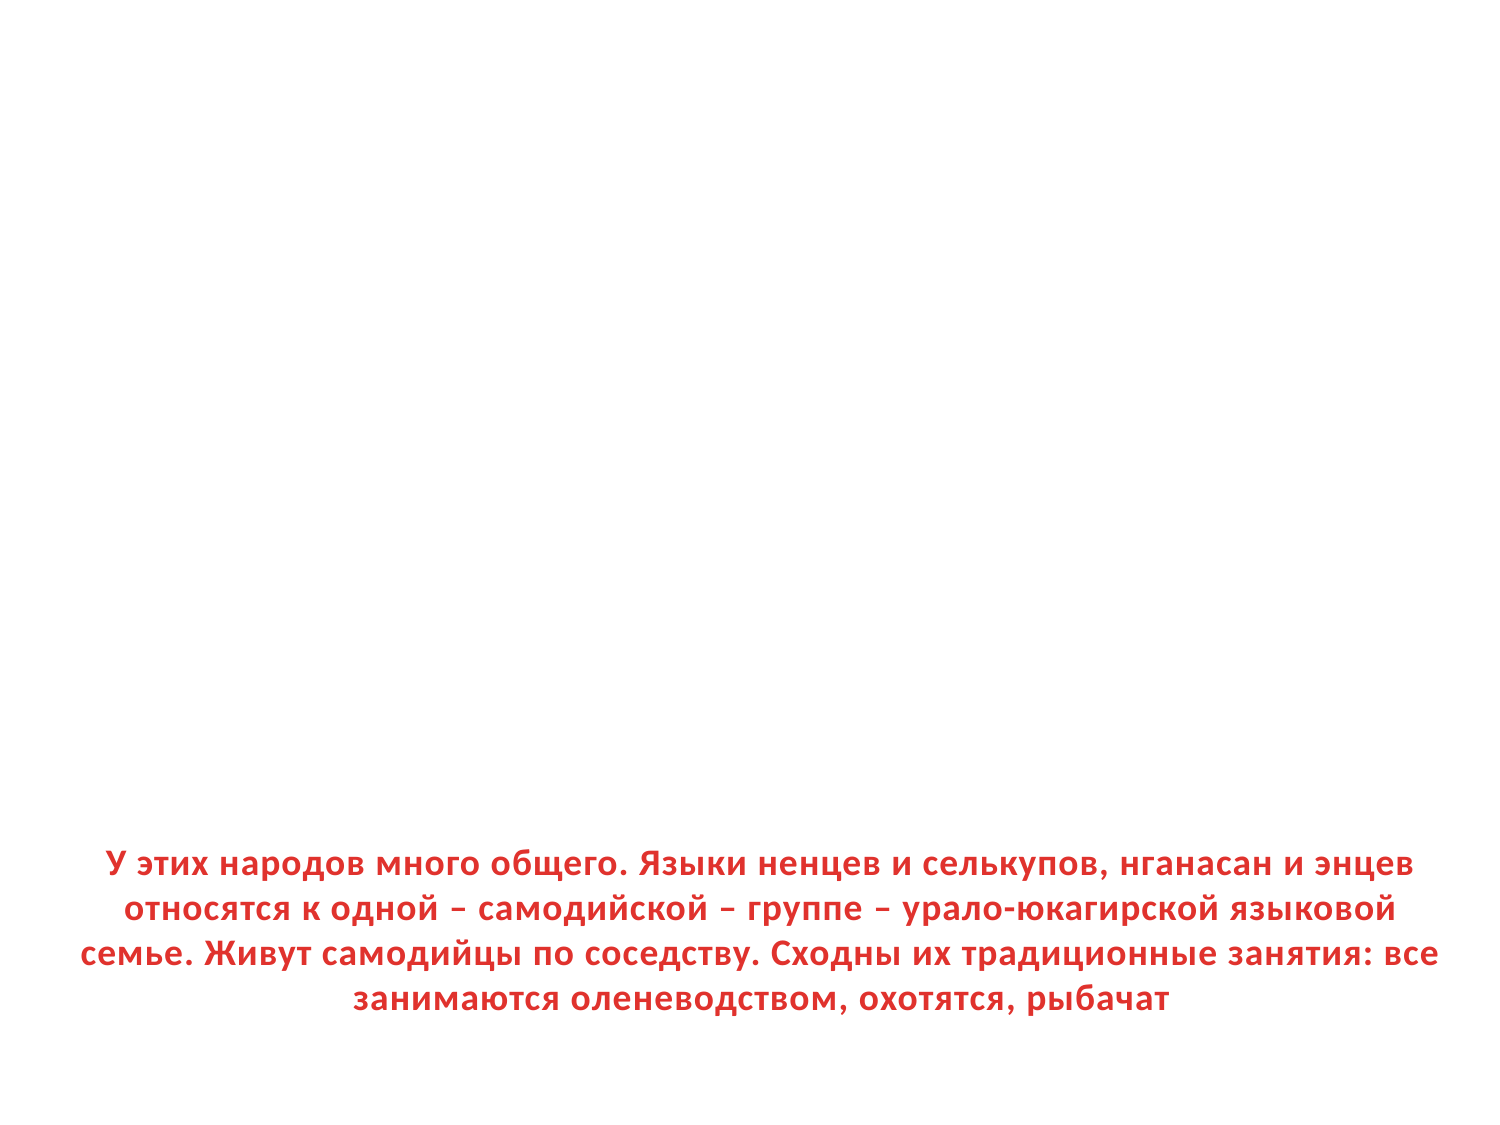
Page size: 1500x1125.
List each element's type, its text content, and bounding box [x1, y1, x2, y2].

text_box У этих народов много общего. Языки ненцев и селькупов, нганасан и энцев относятся к одной – самодийской – группе – урало-юкагирской языковой семье. Живут самодийцы по соседству. Сходны их традиционные занятия: все занимаются оленеводством, охотятся, рыбачат [58, 785, 1465, 1026]
